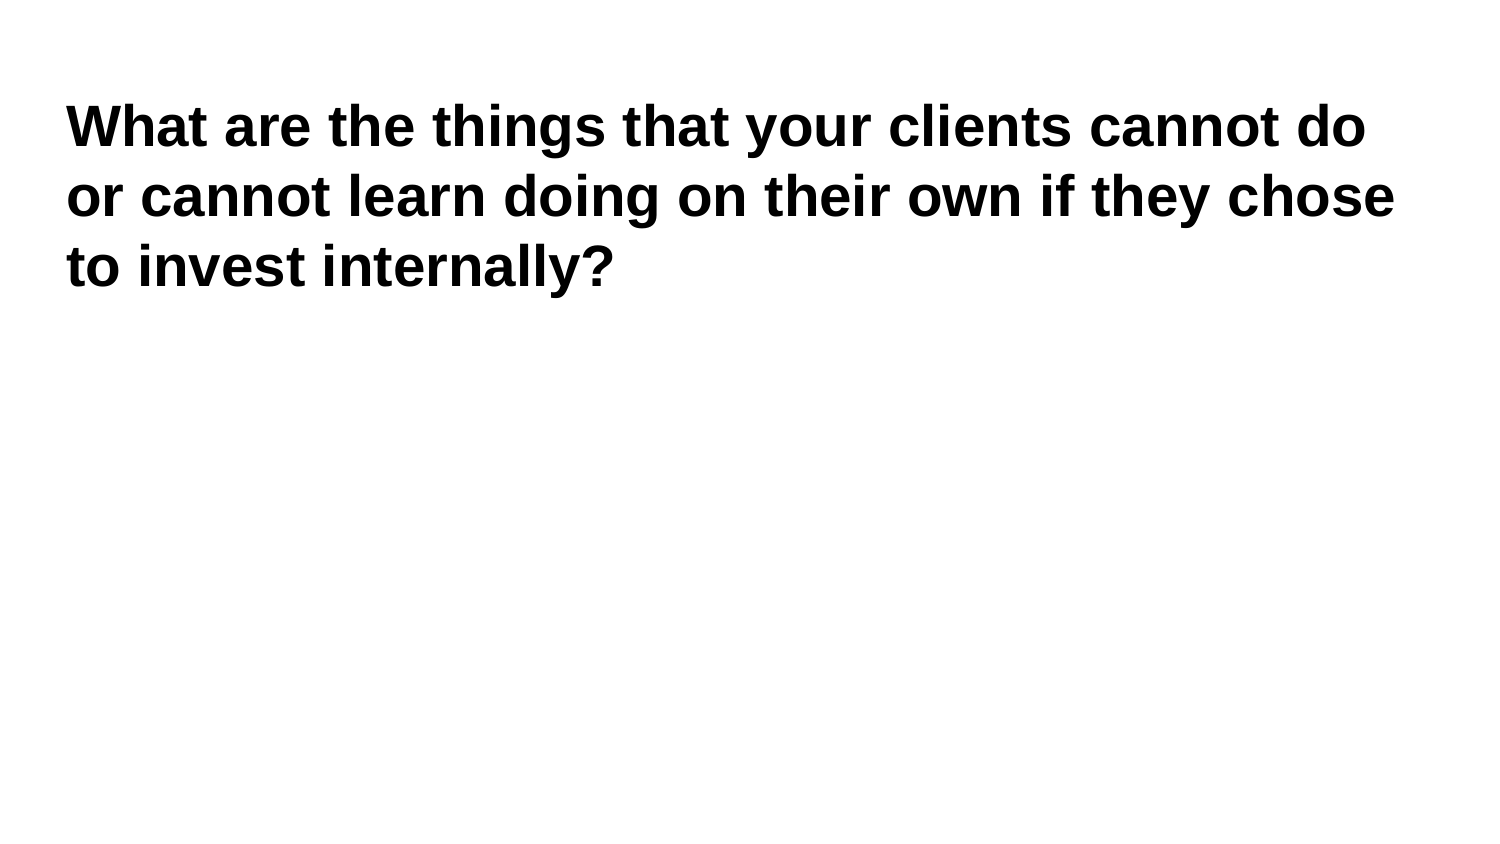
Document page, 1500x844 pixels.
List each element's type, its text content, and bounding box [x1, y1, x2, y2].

title What are the things that your clients cannot do or cannot learn doing on their own if they chose to invest internally? [51, 72, 1449, 167]
